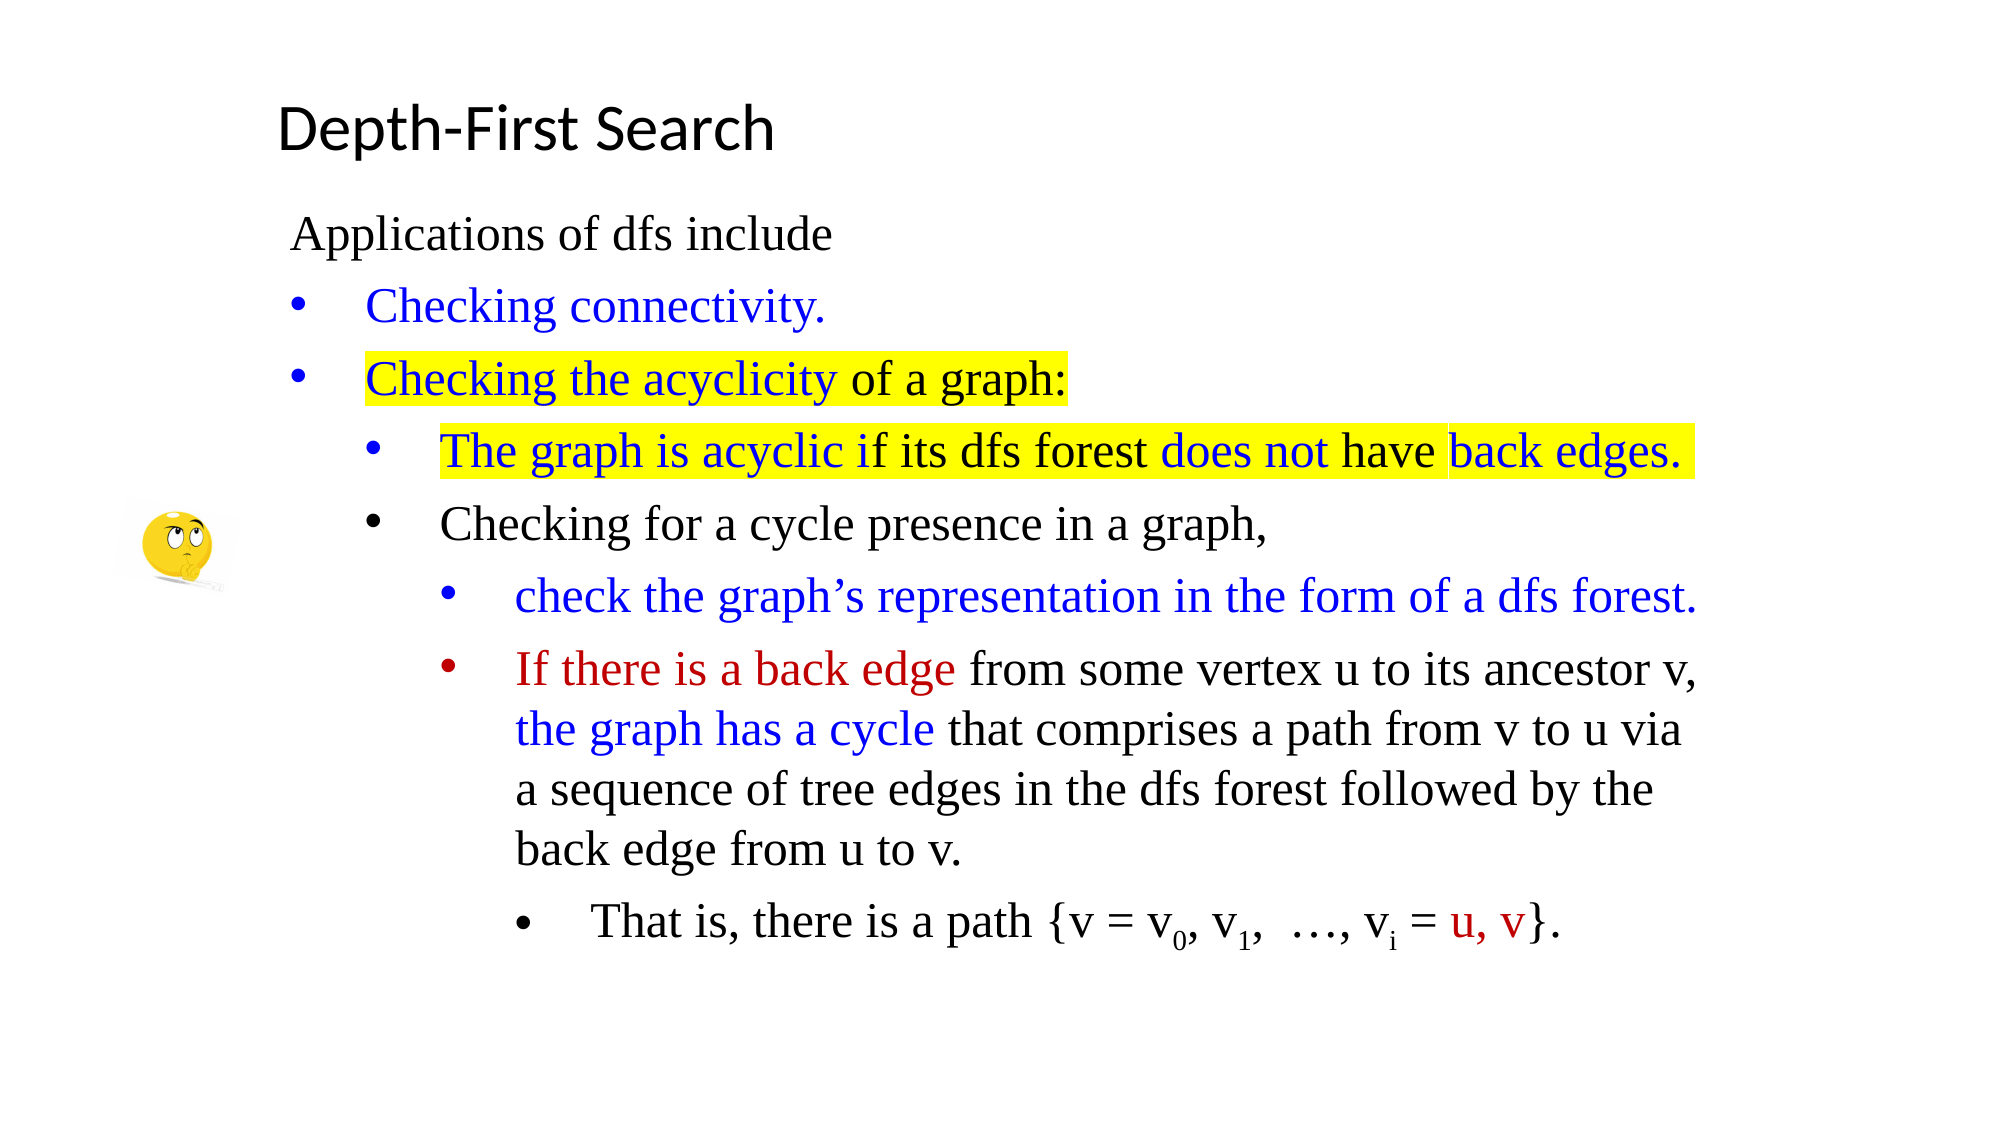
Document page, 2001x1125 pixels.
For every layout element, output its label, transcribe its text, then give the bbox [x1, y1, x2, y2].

text_box Applications of dfs include Checking connectivity. Checking the acyclicity of a graph: The graph is acyclic if its dfs forest does not have back edges. Checking for a cycle presence in a graph, check the graph’s representation in the form of a dfs forest. If there is a back edge from some vertex u to its ancestor v, the graph has a cycle that comprises a path from v to u via a sequence of tree edges in the dfs forest followed by the back edge from u to v. That is, there is a path {v = v0, v1, …, vi = u, v}. [274, 192, 1726, 1024]
picture [113, 497, 240, 595]
text_box Depth-First Search [262, 36, 798, 171]
